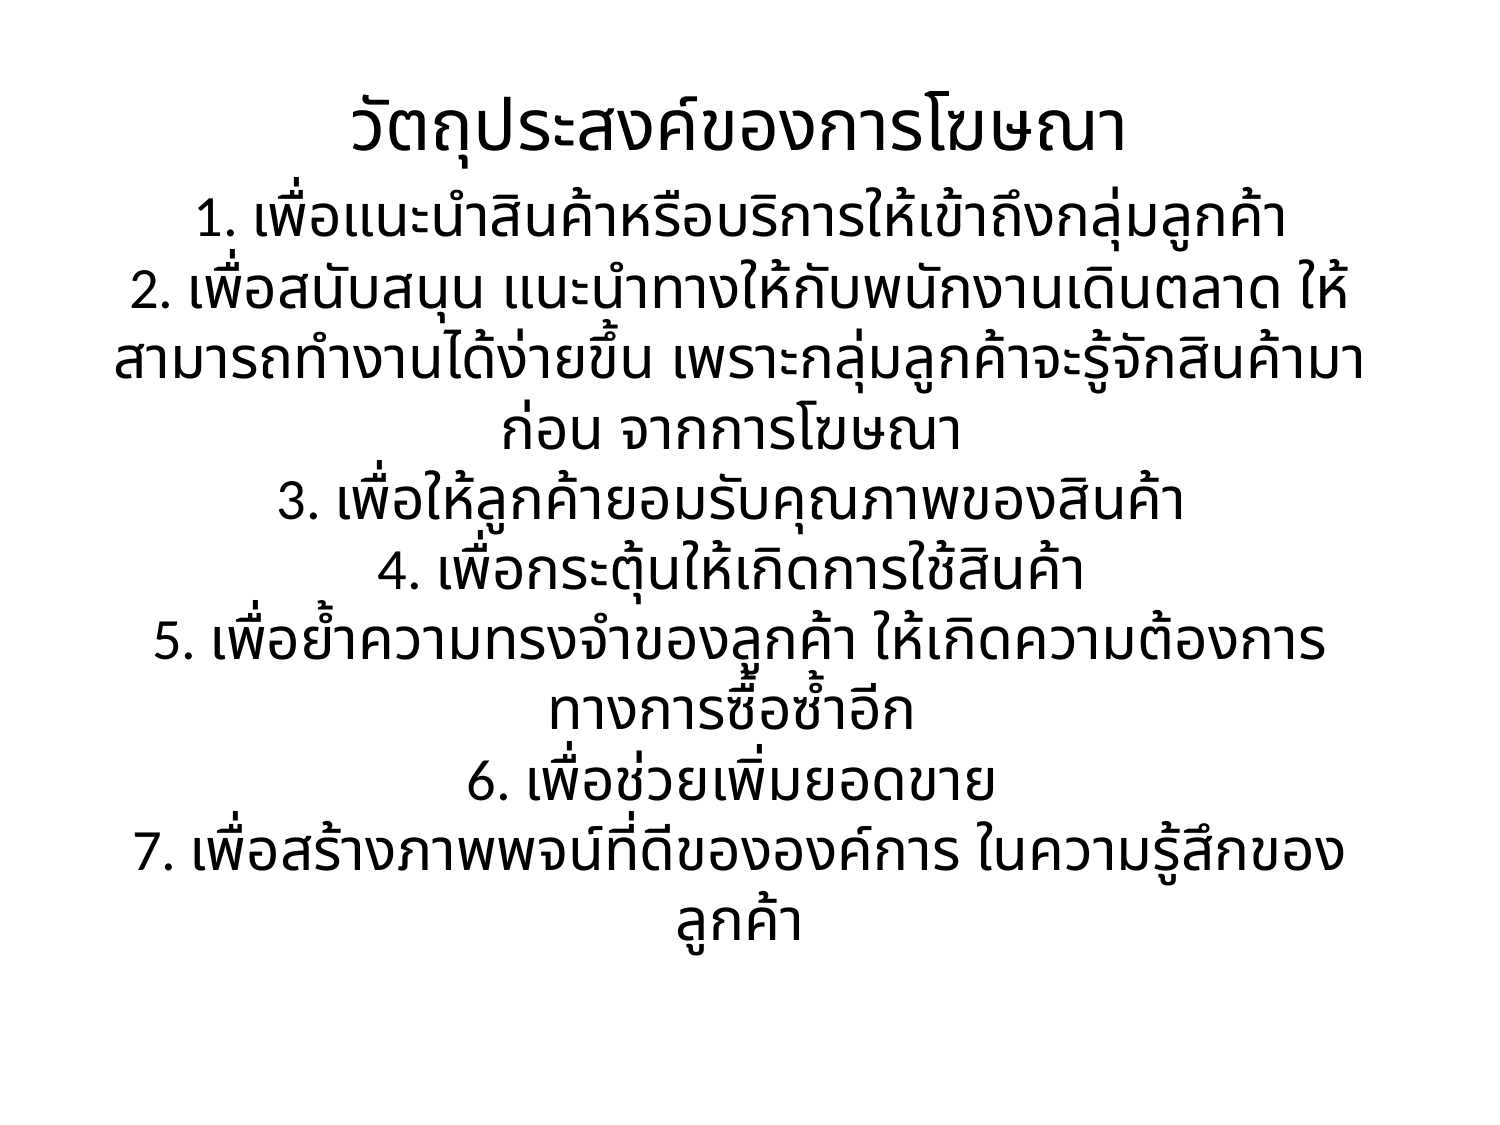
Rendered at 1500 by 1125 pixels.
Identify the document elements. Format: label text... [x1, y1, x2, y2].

title วัตถุประสงค์ของการโฆษณา 1. เพื่อแนะนำสินค้าหรือบริการให้เข้าถึงกลุ่มลูกค้า 2. เพื่อสนับสนุน แนะนำทางให้กับพนักงานเดินตลาด ให้สามารถทำงานได้ง่ายขึ้น เพราะกลุ่มลูกค้าจะรู้จักสินค้ามาก่อน จากการโฆษณา 3. เพื่อให้ลูกค้ายอมรับคุณภาพของสินค้า 4. เพื่อกระตุ้นให้เกิดการใช้สินค้า 5. เพื่อย้ำความทรงจำของลูกค้า ให้เกิดความต้องการทางการซื้อซ้ำอีก 6. เพื่อช่วยเพิ่มยอดขาย 7. เพื่อสร้างภาพพจน์ที่ดีขององค์การ ในความรู้สึกของลูกค้า [64, 66, 1415, 965]
